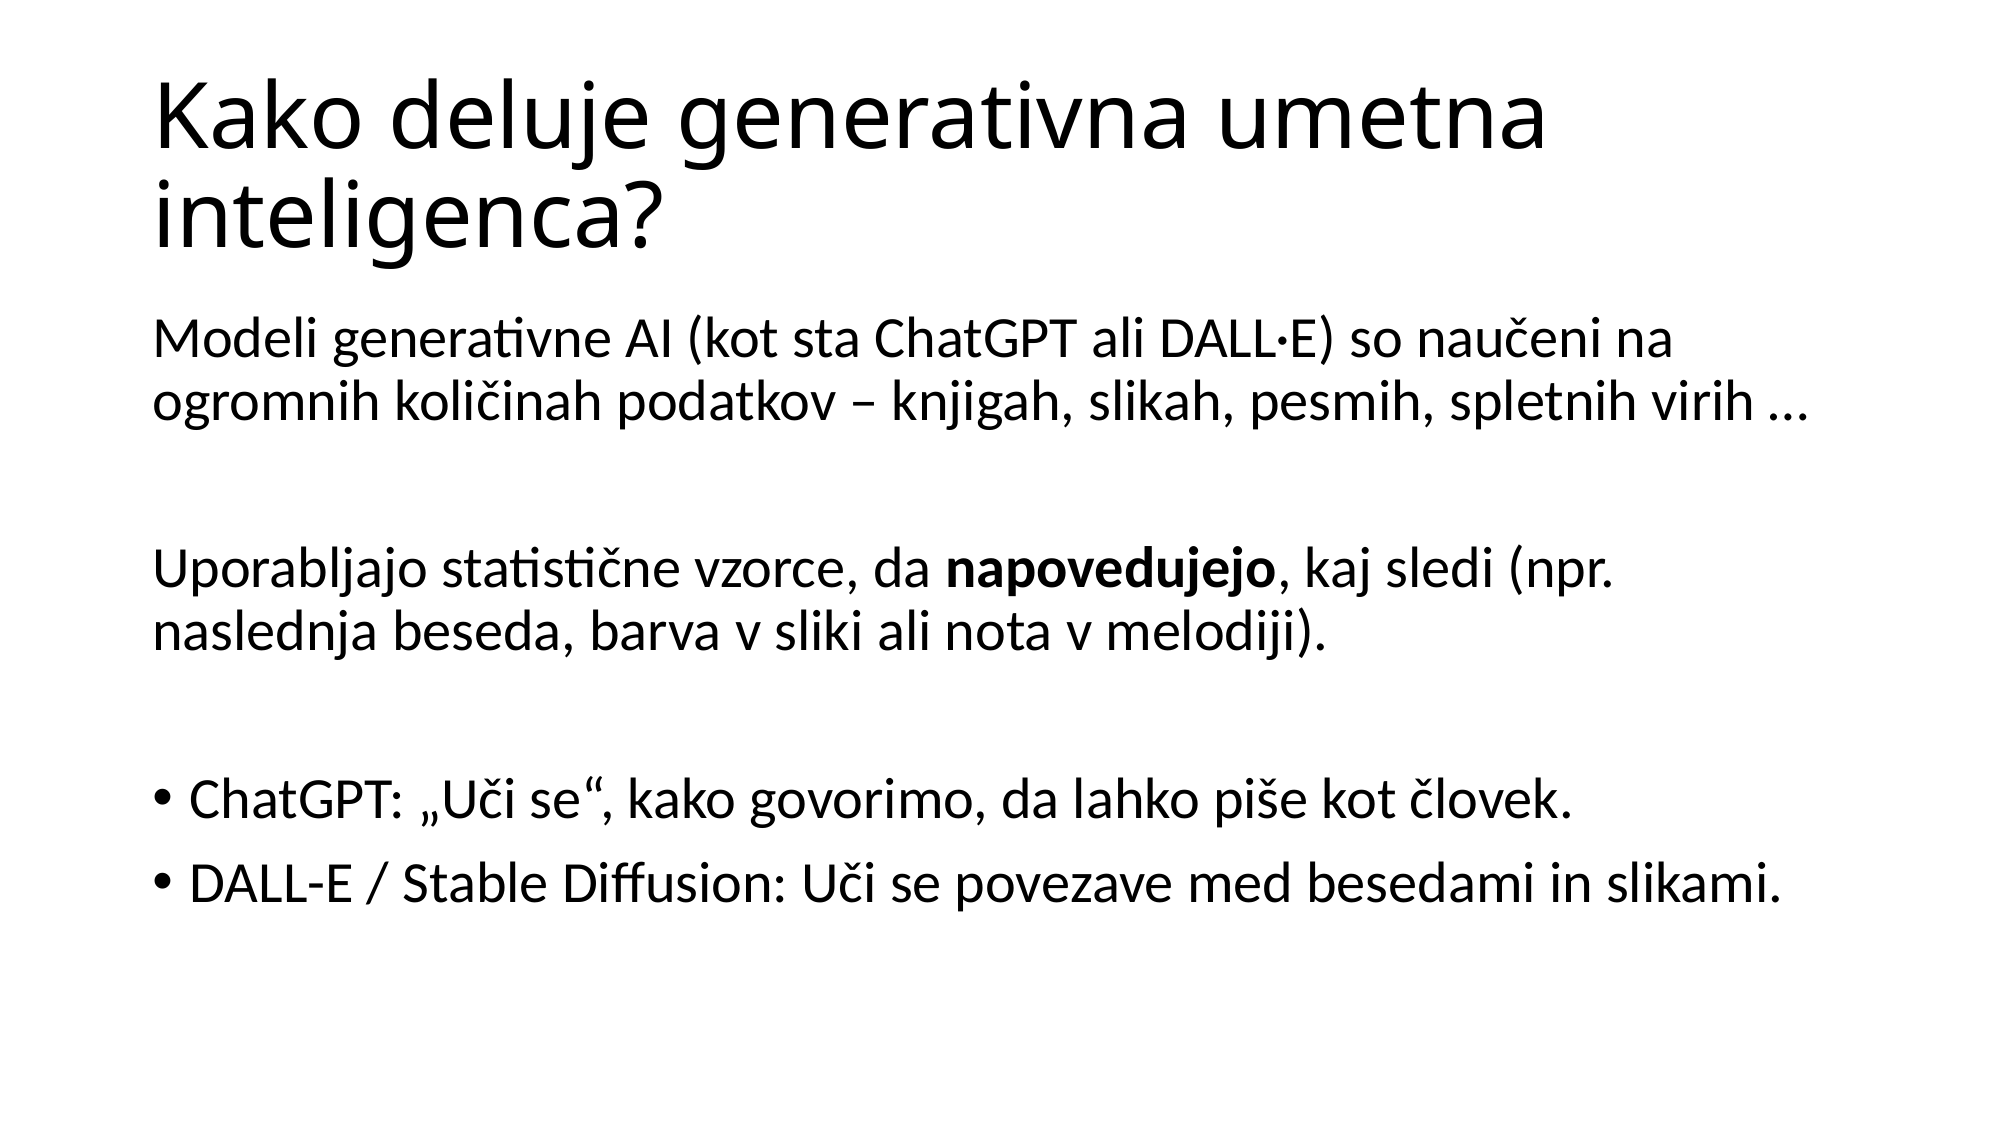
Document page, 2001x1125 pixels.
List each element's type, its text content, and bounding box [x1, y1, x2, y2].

title Kako deluje generativna umetna inteligenca? [137, 59, 1863, 278]
list Modeli generativne AI (kot sta ChatGPT ali DALL·E) so naučeni na ogromnih količinah podatkov – knjigah, slikah, pesmih, spletnih virih … Uporabljajo statistične vzorce, da napovedujejo, kaj sledi (npr. naslednja beseda, barva v sliki ali nota v melodiji). ChatGPT: „Uči se“, kako govorimo, da lahko piše kot človek. DALL-E / Stable Diffusion: Uči se povezave med besedami in slikami. [137, 299, 1863, 1014]
